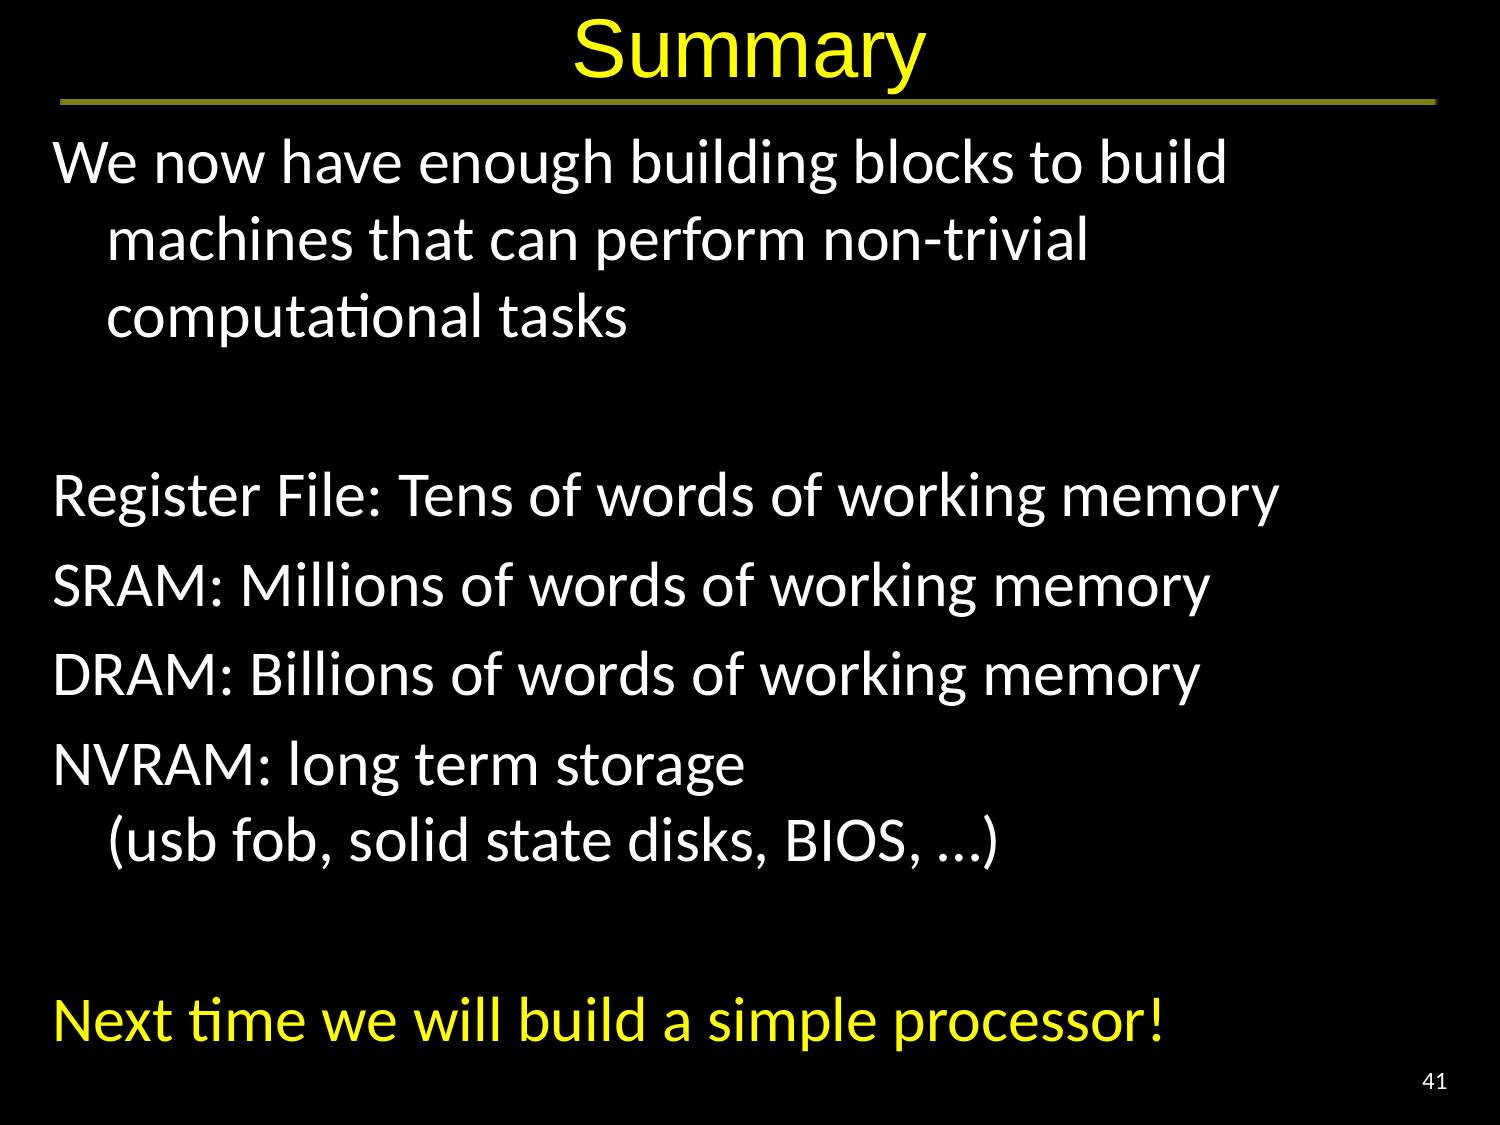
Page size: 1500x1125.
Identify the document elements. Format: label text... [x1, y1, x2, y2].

picture [60, 99, 1438, 105]
list We now have enough building blocks to build machines that can perform non-trivial computational tasks Register File: Tens of words of working memory SRAM: Millions of words of working memory DRAM: Billions of words of working memory NVRAM: long term storage (usb fob, solid state disks, BIOS, …) Next time we will build a simple processor! [37, 112, 1463, 1063]
title Summary [62, 0, 1438, 88]
